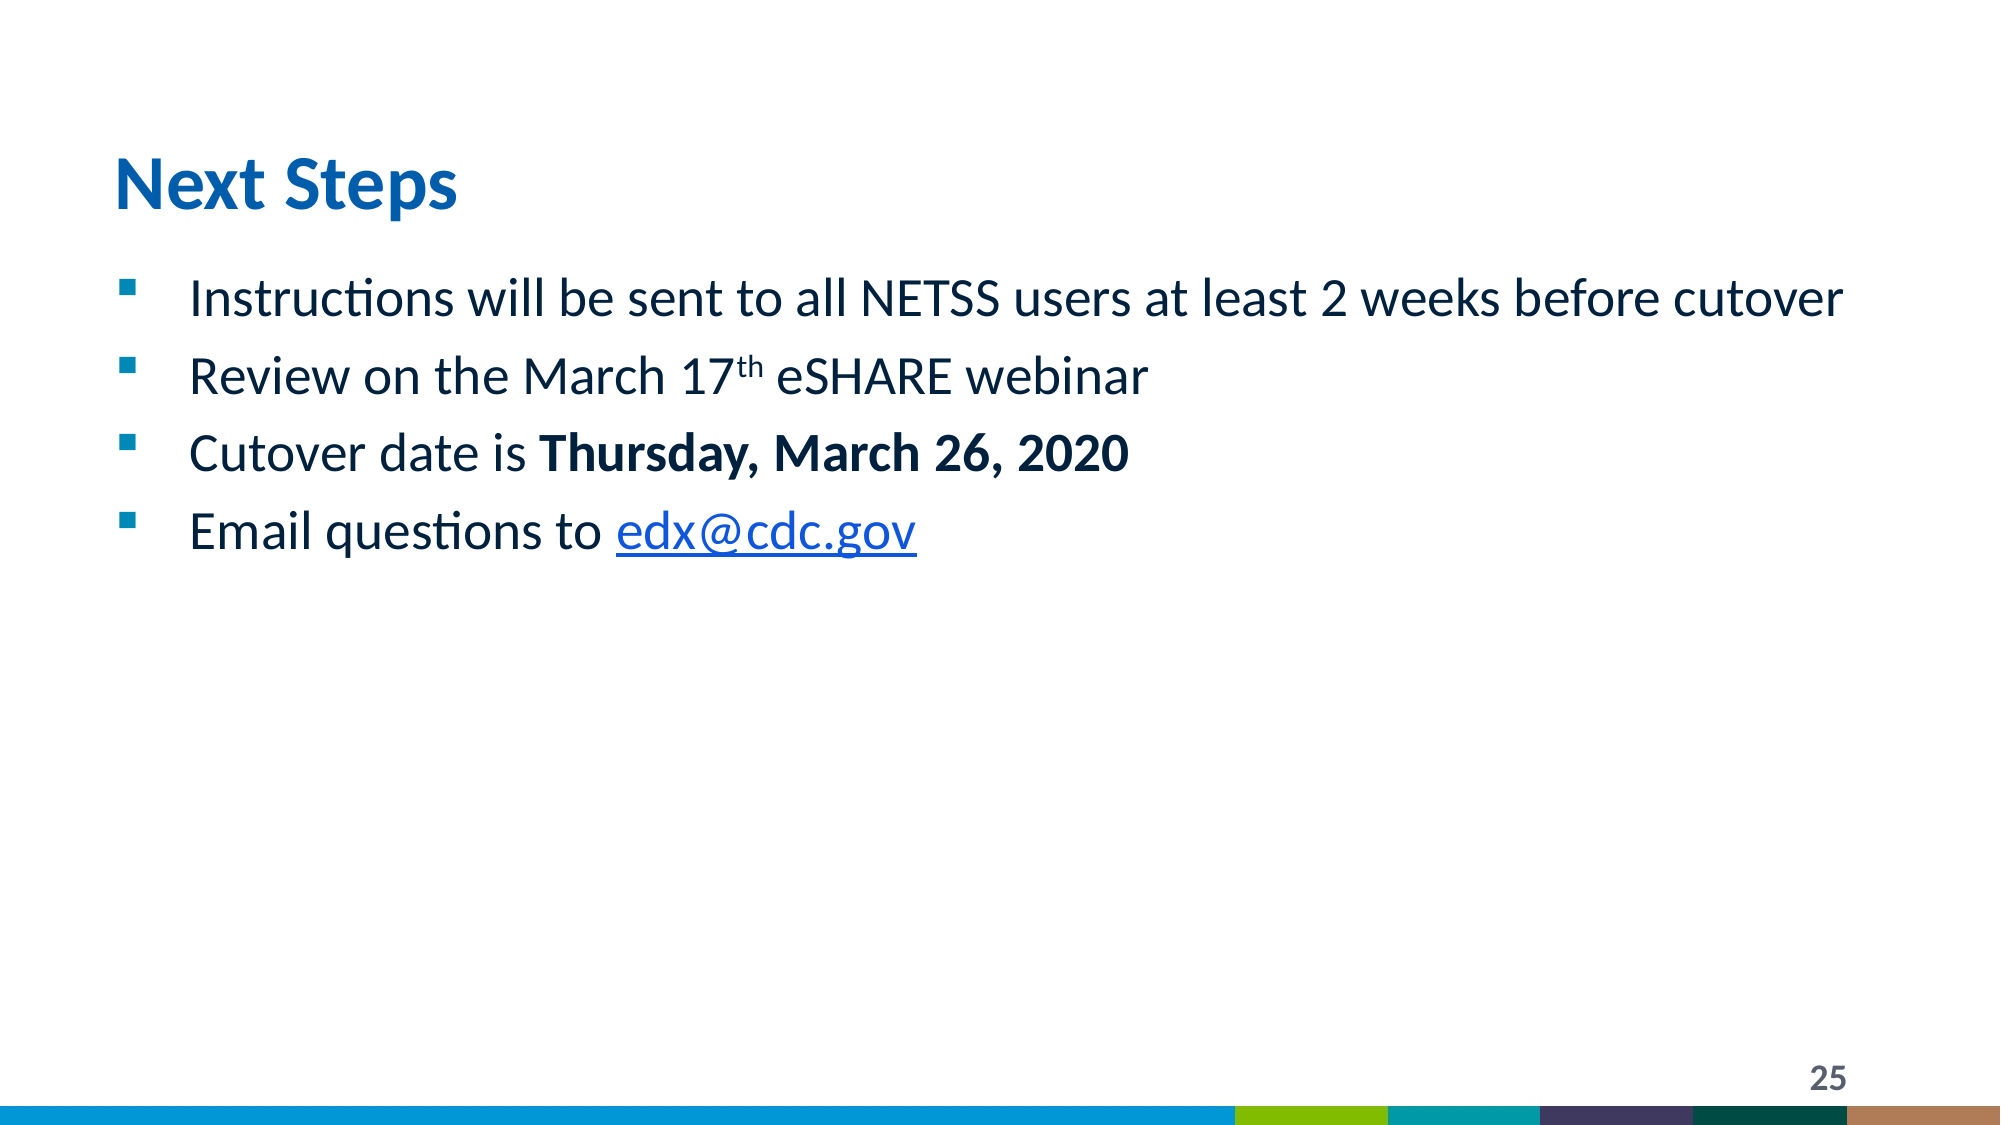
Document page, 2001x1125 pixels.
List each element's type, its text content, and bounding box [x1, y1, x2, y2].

title Next Steps [99, 45, 1900, 233]
picture [0, 1096, 2000, 1125]
list Instructions will be sent to all NETSS users at least 2 weeks before cutover Review on the March 17th eSHARE webinar Cutover date is Thursday, March 26, 2020 Email questions to edx@cdc.gov [99, 253, 1882, 985]
text_box 25 [1412, 1045, 1863, 1103]
